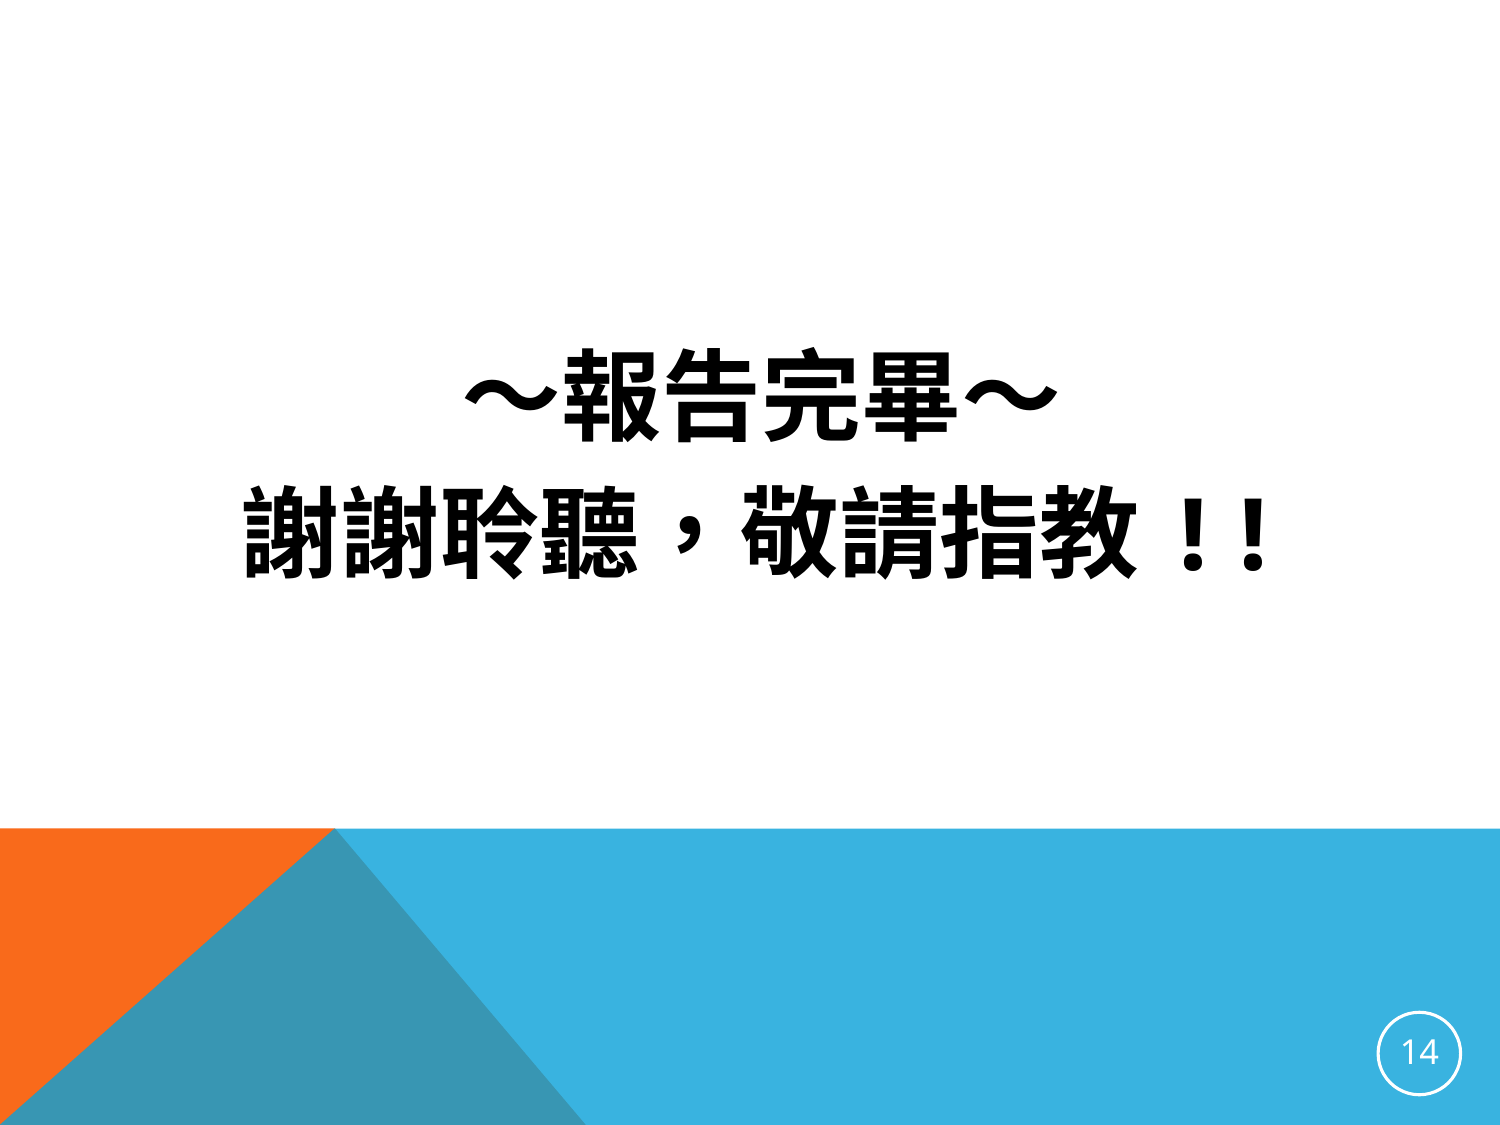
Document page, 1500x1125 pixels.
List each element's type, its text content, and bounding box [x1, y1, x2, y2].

list ～報告完畢～ 謝謝聆聽，敬請指教!! [53, 326, 1471, 811]
slide_number 14 [1376, 1010, 1463, 1097]
